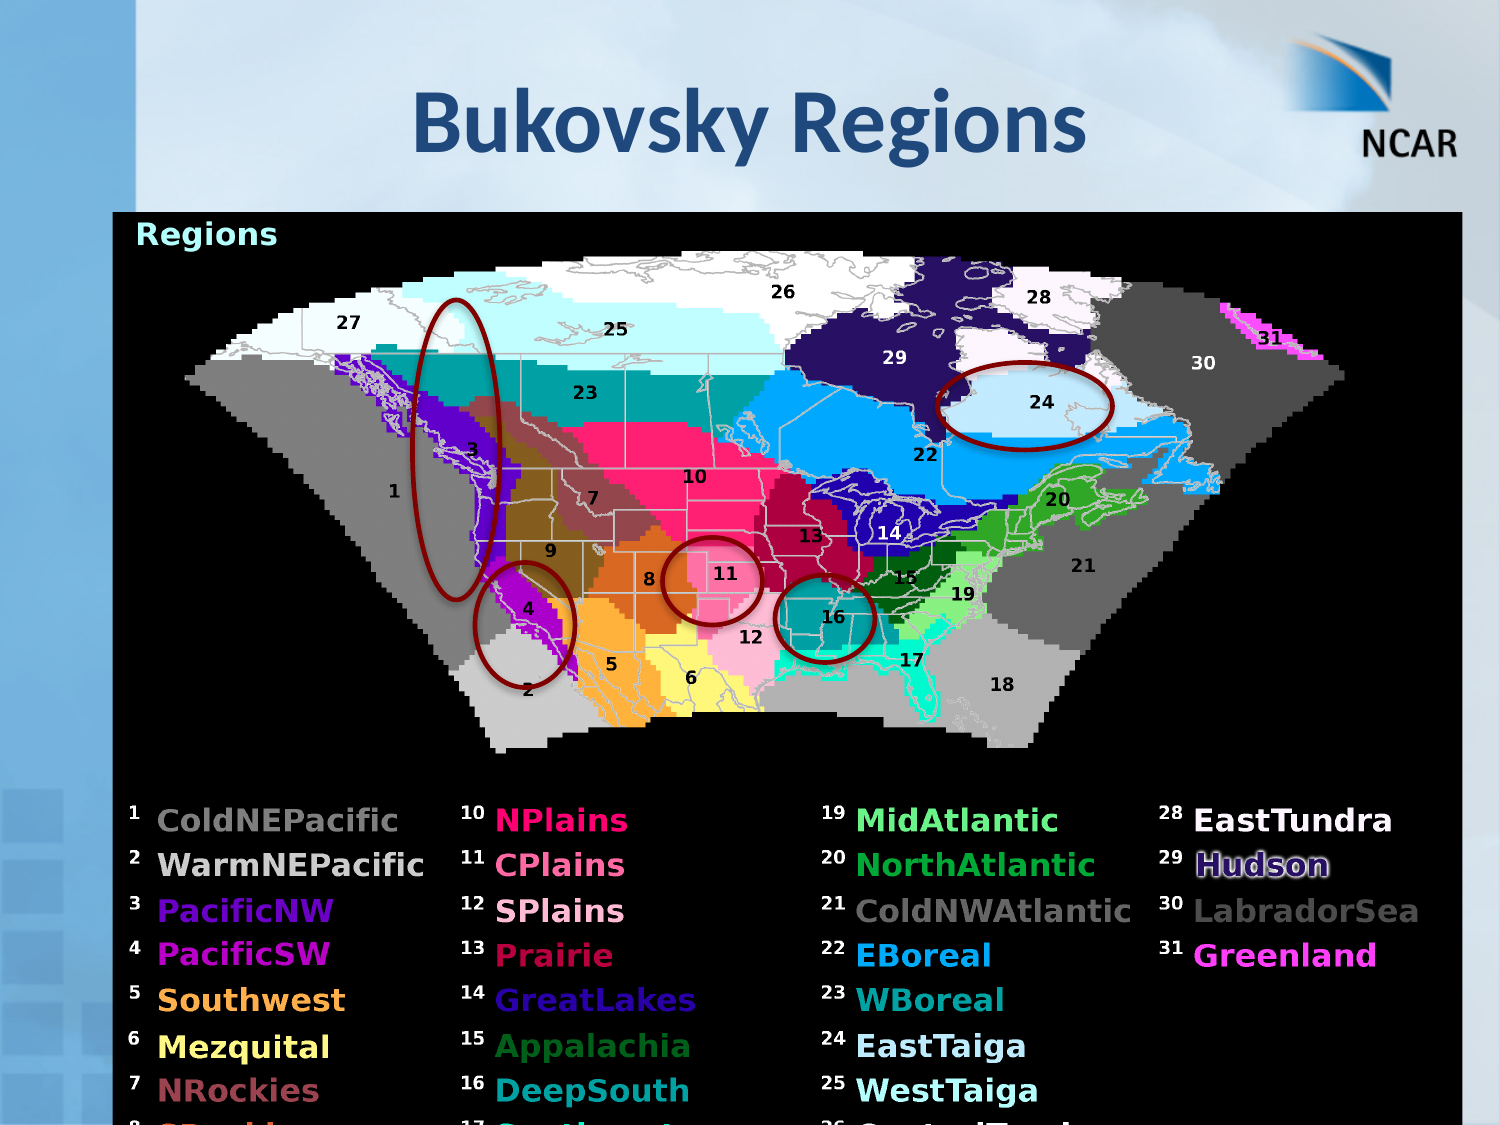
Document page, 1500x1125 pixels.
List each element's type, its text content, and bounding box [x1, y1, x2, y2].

title Bukovsky Regions [75, 45, 1425, 188]
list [112, 212, 1463, 1125]
picture [0, 0, 1500, 1125]
